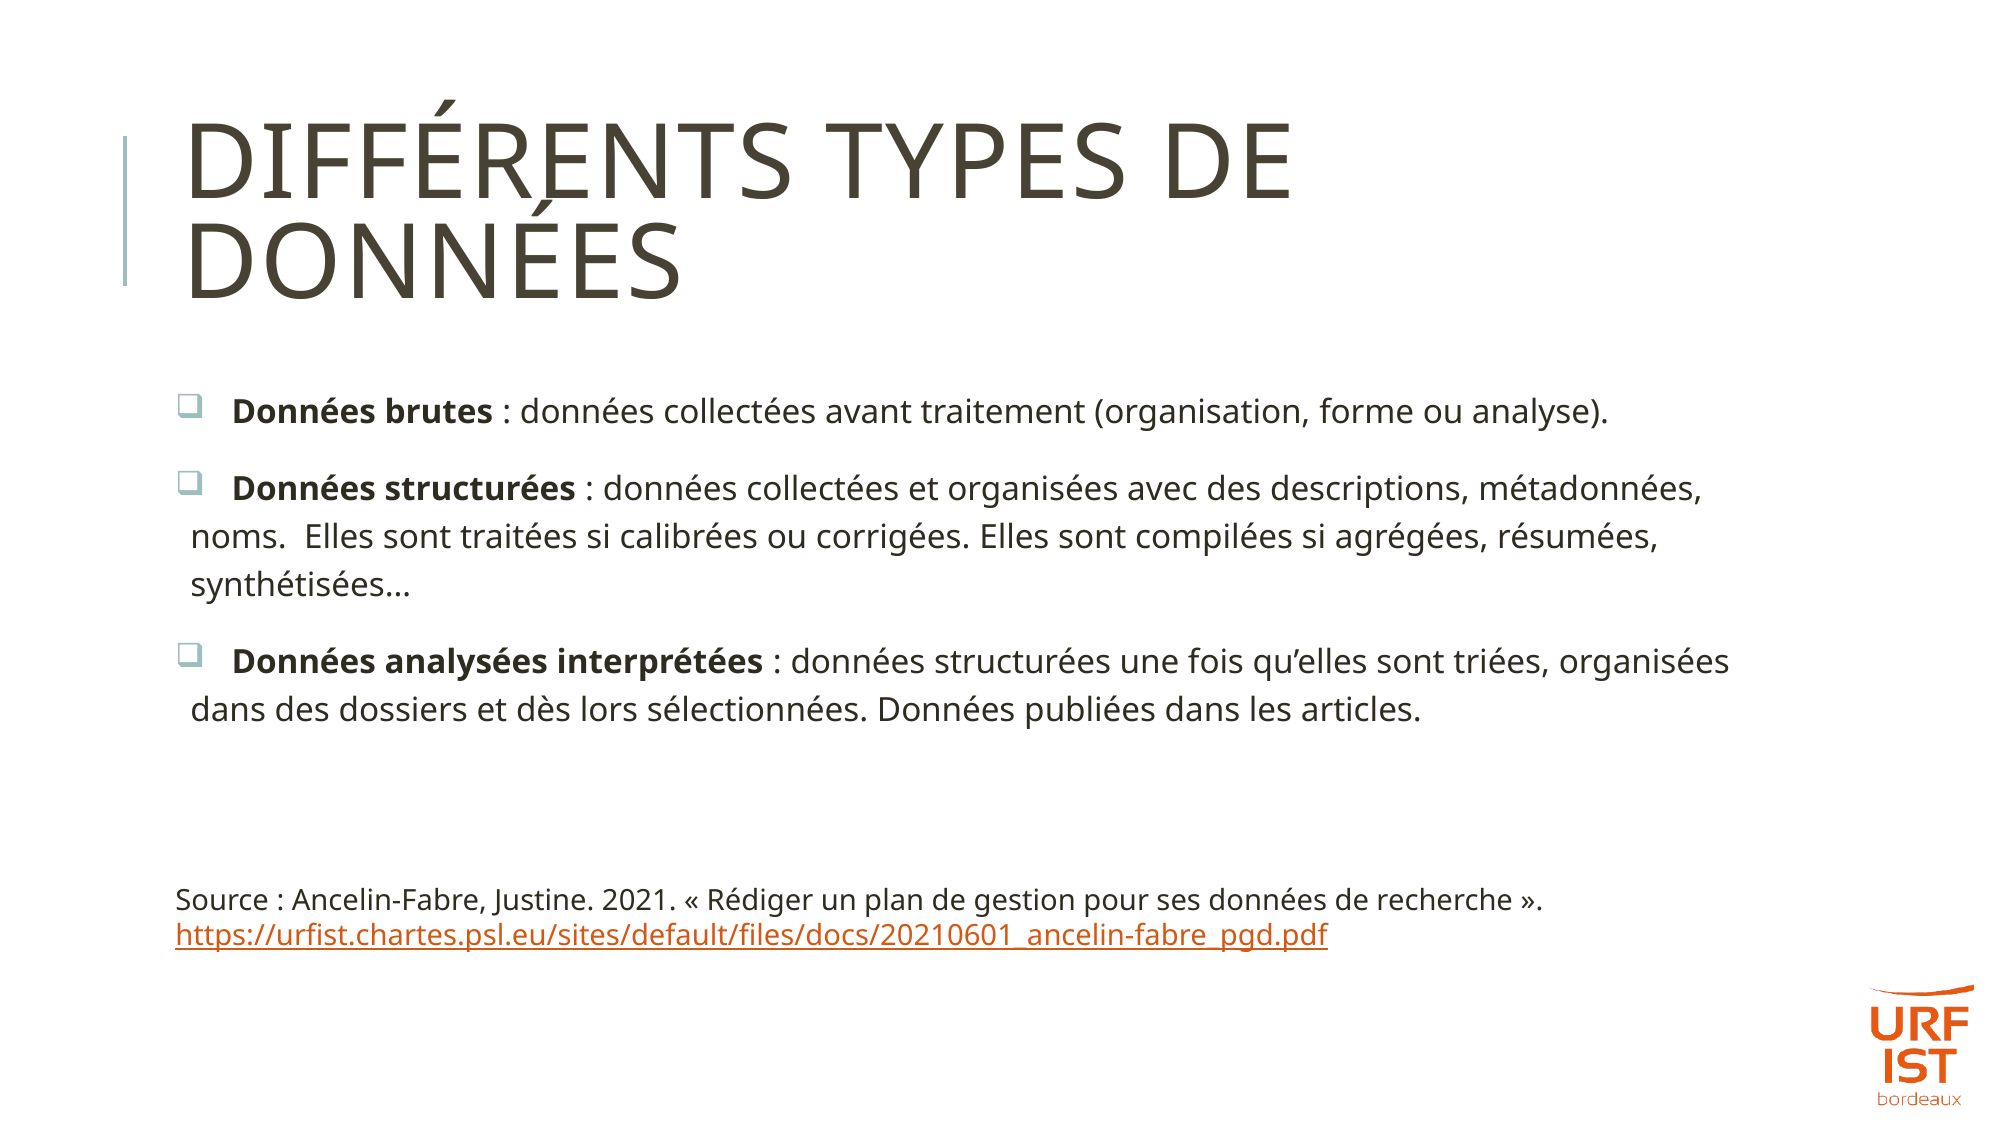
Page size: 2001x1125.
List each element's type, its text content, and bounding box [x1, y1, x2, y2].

list Données brutes : données collectées avant traitement (organisation, forme ou analyse). Données structurées : données collectées et organisées avec des descriptions, métadonnées, noms. Elles sont traitées si calibrées ou corrigées. Elles sont compilées si agrégées, résumées, synthétisées… Données analysées interprétées : données structurées une fois qu’elles sont triées, organisées dans des dossiers et dès lors sélectionnées. Données publiées dans les articles. Source : Ancelin-Fabre, Justine. 2021. « Rédiger un plan de gestion pour ses données de recherche ». https://urfist.chartes.psl.eu/sites/default/files/docs/20210601_ancelin-fabre_pgd.pdf [168, 375, 1763, 1035]
title différents types de données [168, 96, 1763, 342]
picture [1839, 964, 2000, 1125]
